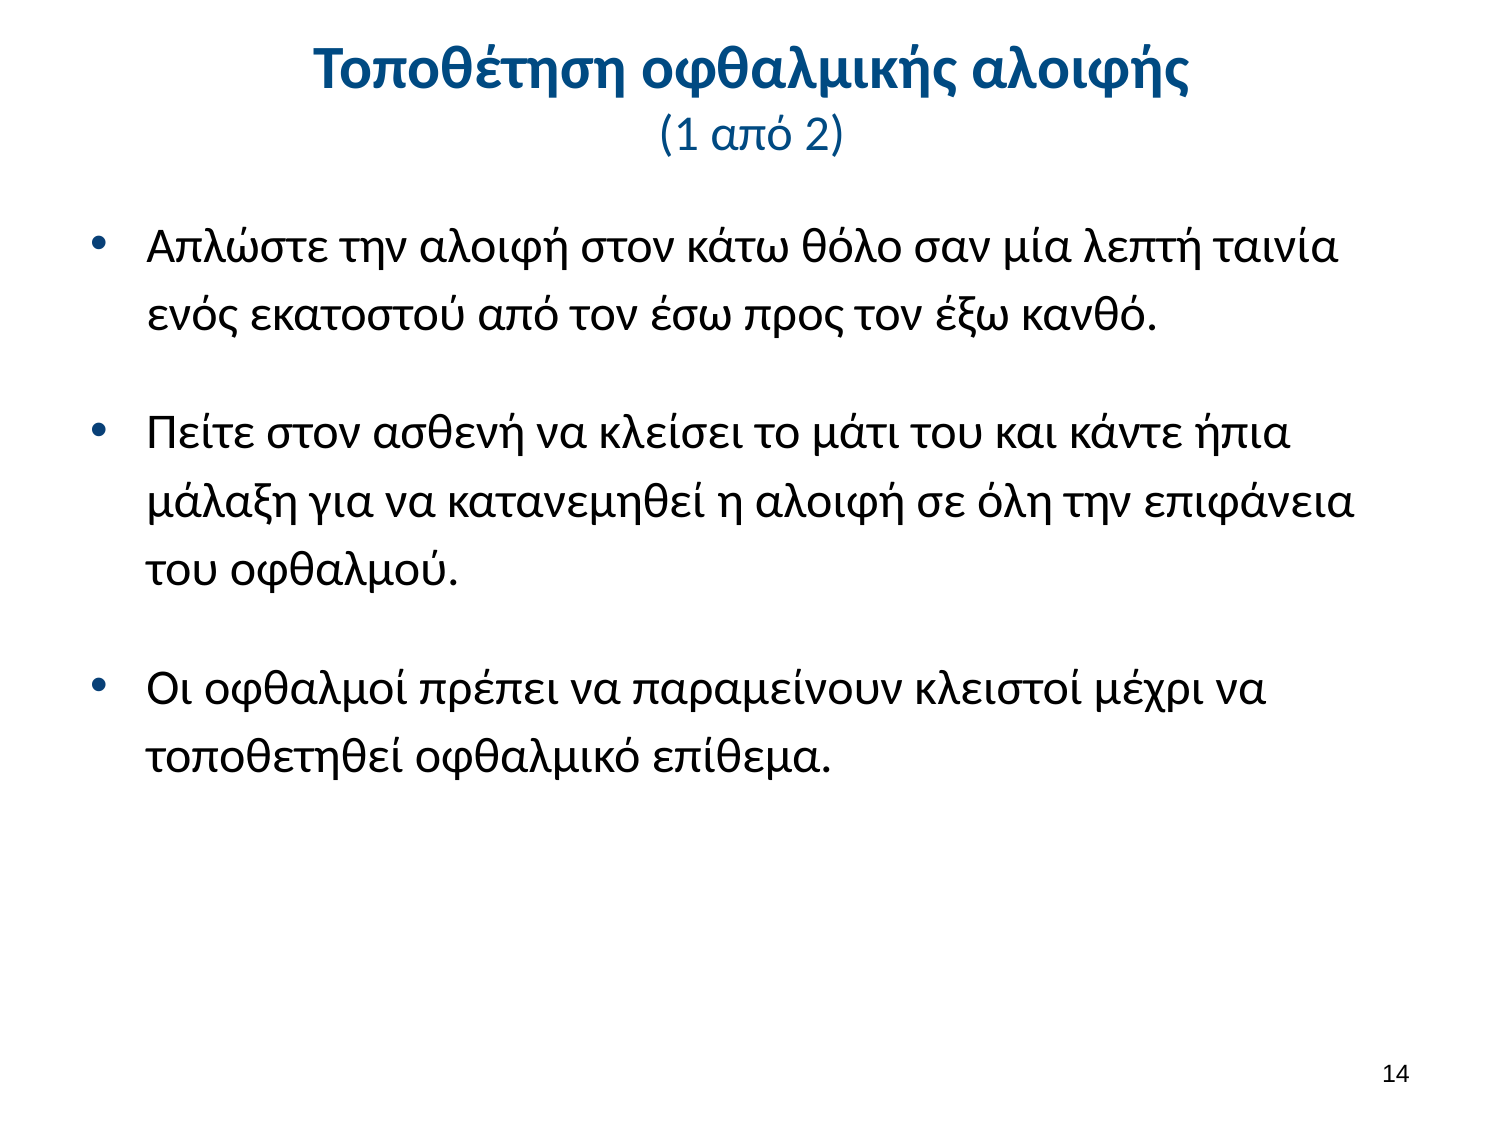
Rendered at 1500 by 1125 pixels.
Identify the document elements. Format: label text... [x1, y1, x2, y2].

list Απλώστε την αλοιφή στον κάτω θόλο σαν μία λεπτή ταινία ενός εκατοστού από τον έσω προς τον έξω κανθό. Πείτε στον ασθενή να κλείσει το μάτι του και κάντε ήπια μάλαξη για να κατανεμηθεί η αλοιφή σε όλη την επιφάνεια του οφθαλμού. Οι οφθαλμοί πρέπει να παραμείνουν κλειστοί μέχρι να τοποθετηθεί οφθαλμικό επίθεμα. [75, 196, 1425, 1024]
title Τοποθέτηση οφθαλμικής αλοιφής (1 από 2) [76, 19, 1427, 169]
slide_number 13 [1074, 1042, 1425, 1103]
